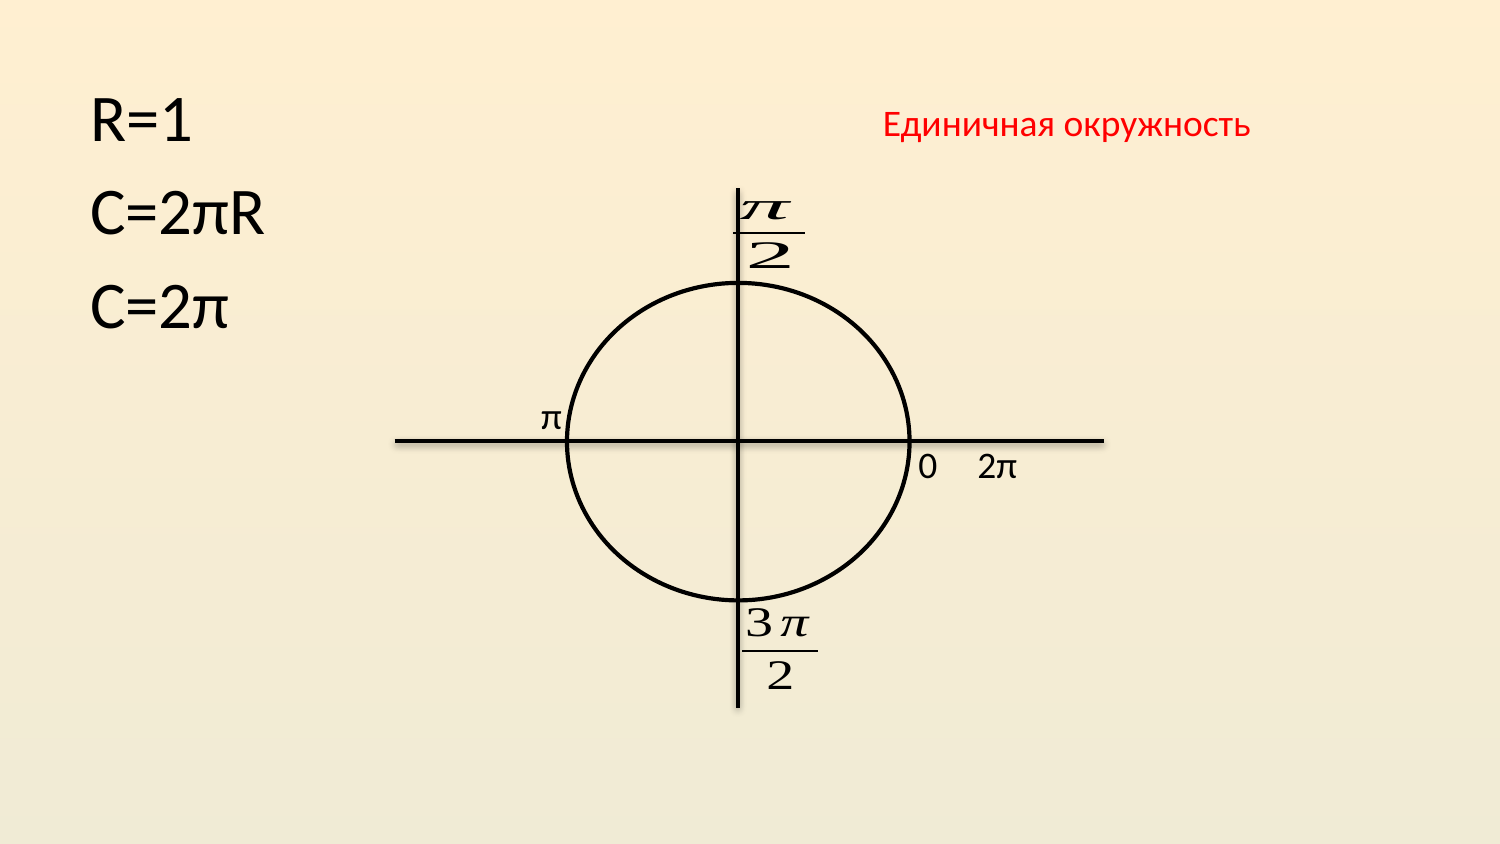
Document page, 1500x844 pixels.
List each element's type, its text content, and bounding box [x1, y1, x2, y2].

list R=1 C=2πR C=2π [75, 67, 1425, 754]
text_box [394, 188, 1105, 709]
text_box Единичная окружность [868, 91, 1282, 151]
